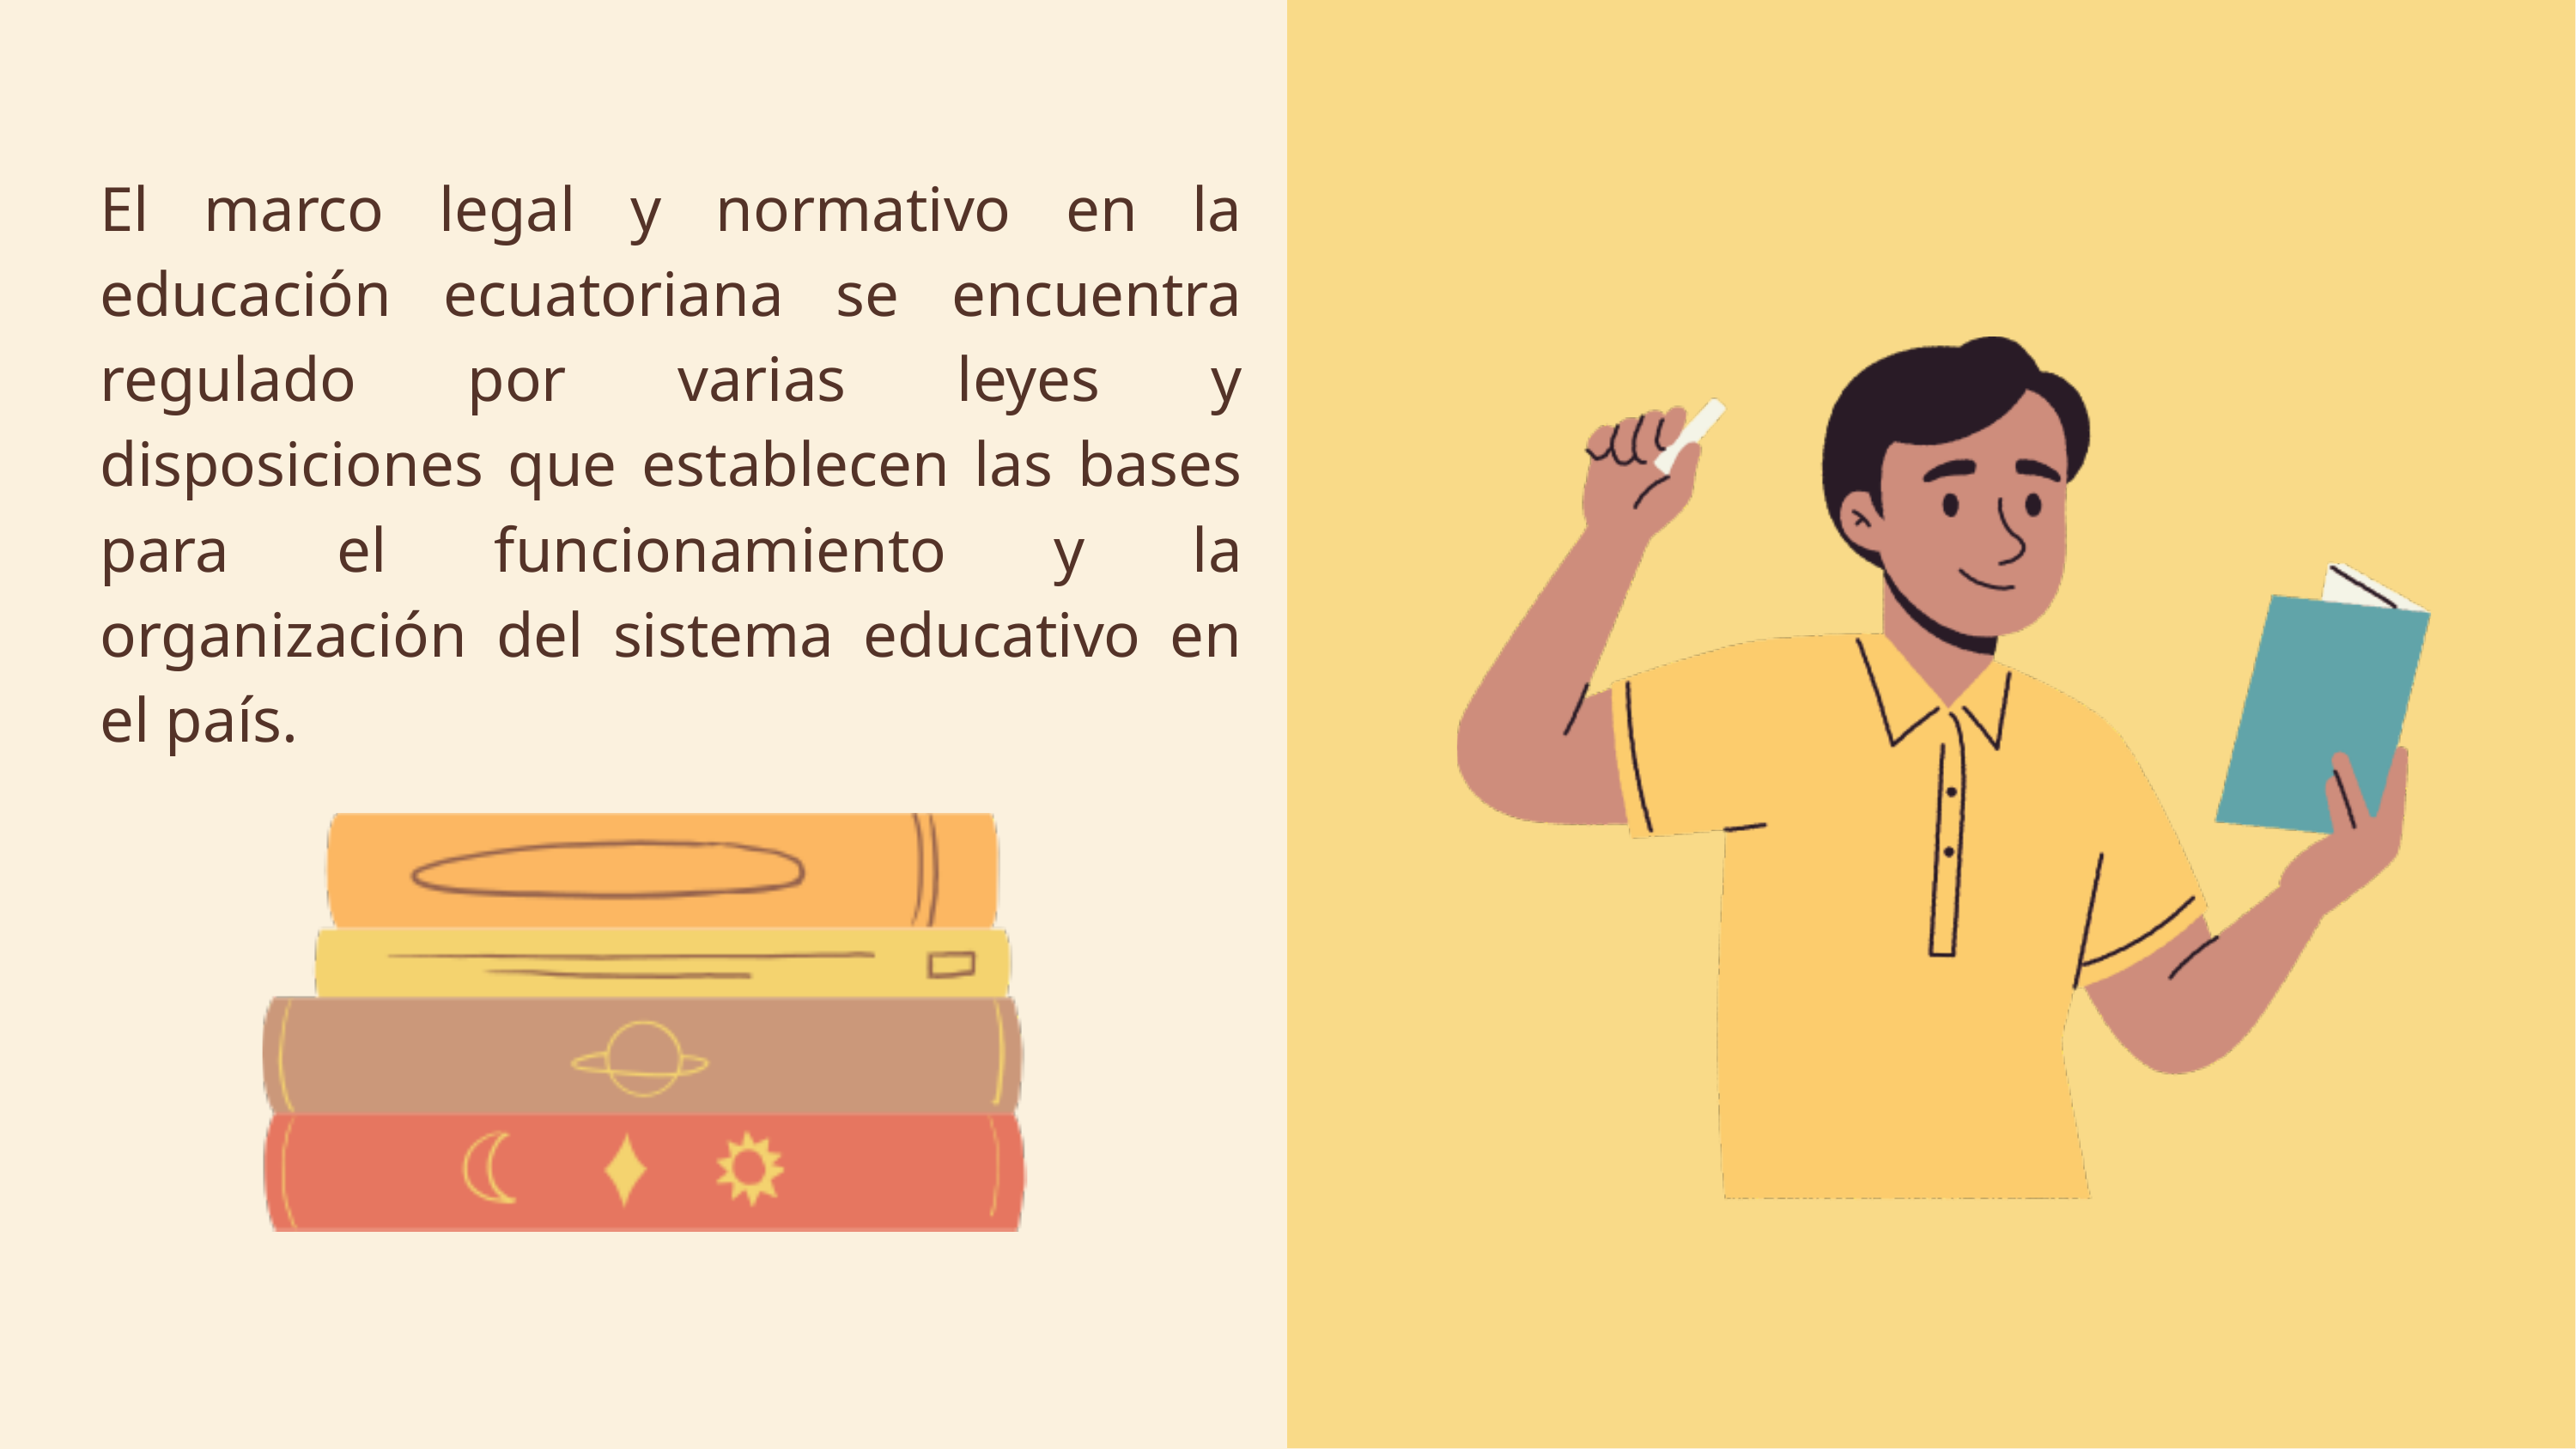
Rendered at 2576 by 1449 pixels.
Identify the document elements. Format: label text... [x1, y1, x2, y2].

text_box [1286, 0, 2576, 1449]
text_box [262, 813, 1028, 1232]
text_box El marco legal y normativo en la educación ecuatoriana se encuentra regulado por varias leyes y disposiciones que establecen las bases para el funcionamiento y la organización del sistema educativo en el país. [100, 158, 1243, 755]
